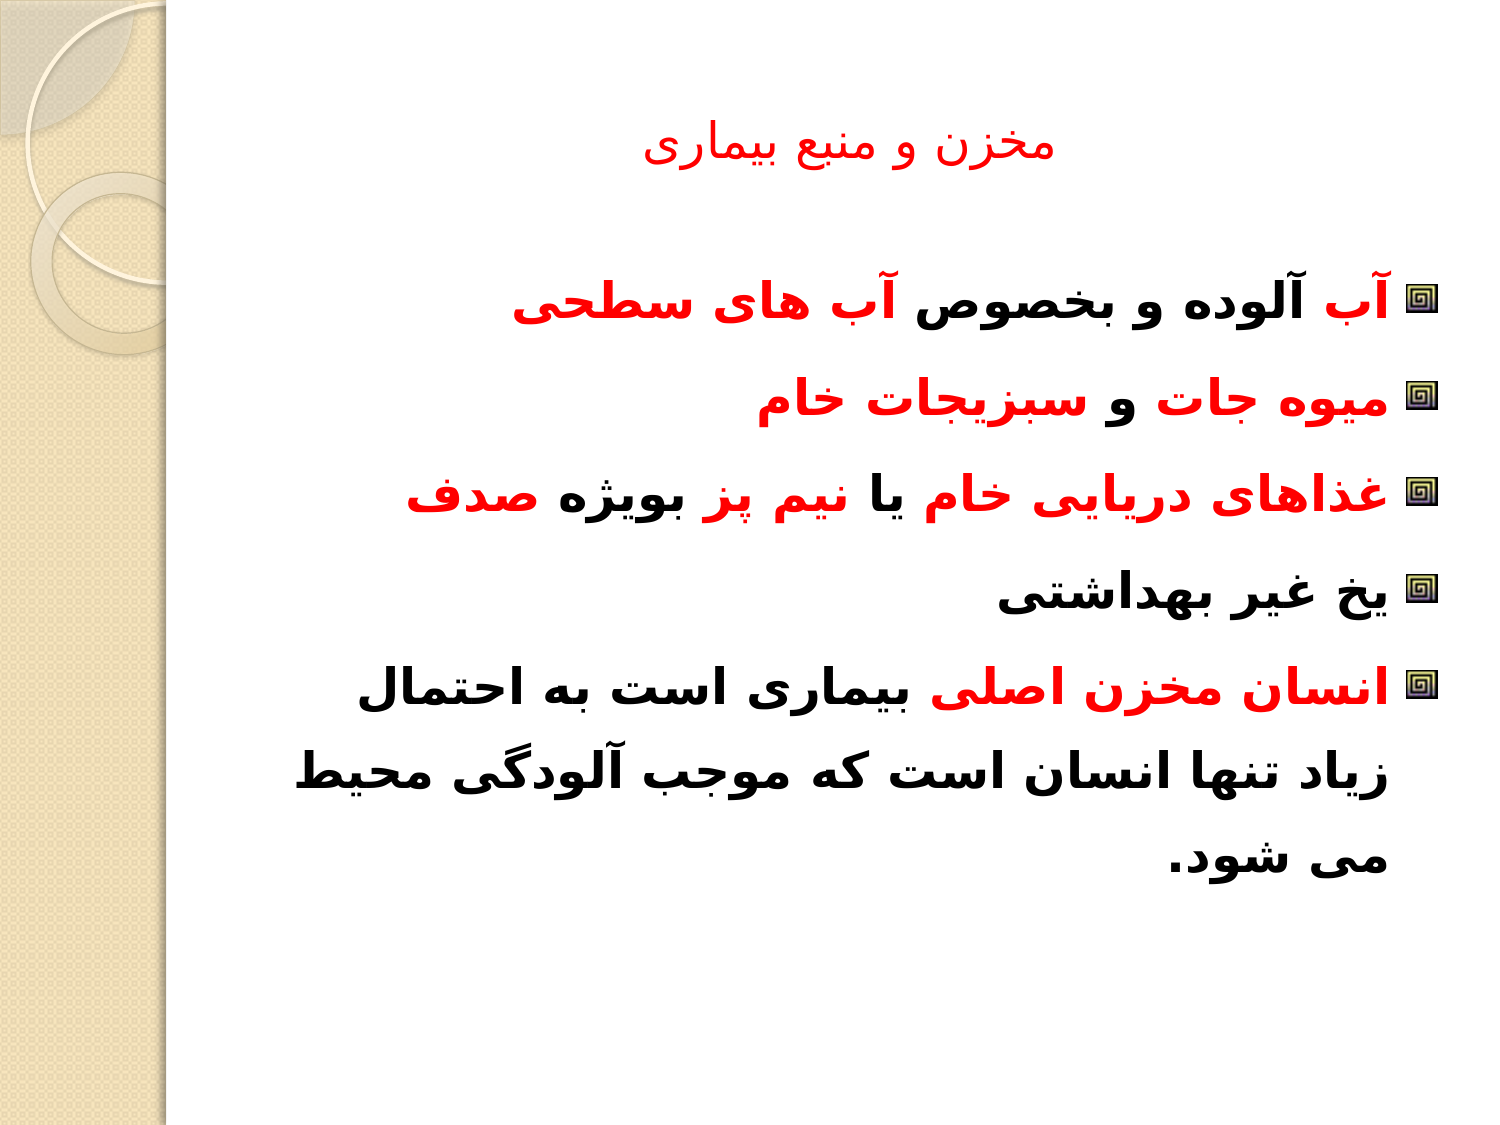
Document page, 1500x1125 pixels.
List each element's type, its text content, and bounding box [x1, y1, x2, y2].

picture [1406, 670, 1438, 699]
picture [1406, 381, 1438, 410]
picture [1406, 574, 1438, 603]
picture [1406, 477, 1438, 506]
title مخزن و منبع بیماری [235, 45, 1466, 233]
list آب آلوده و بخصوص آب های سطحی میوه جات و سبزیجات خام غذاهای دریایی خام یا نیم پز بویژه صدف یخ غیر بهداشتی انسان مخزن اصلی بیماری است به احتمال زیاد تنها انسان است که موجب آلودگی محیط می شود. [235, 237, 1466, 1025]
picture [1406, 284, 1438, 313]
